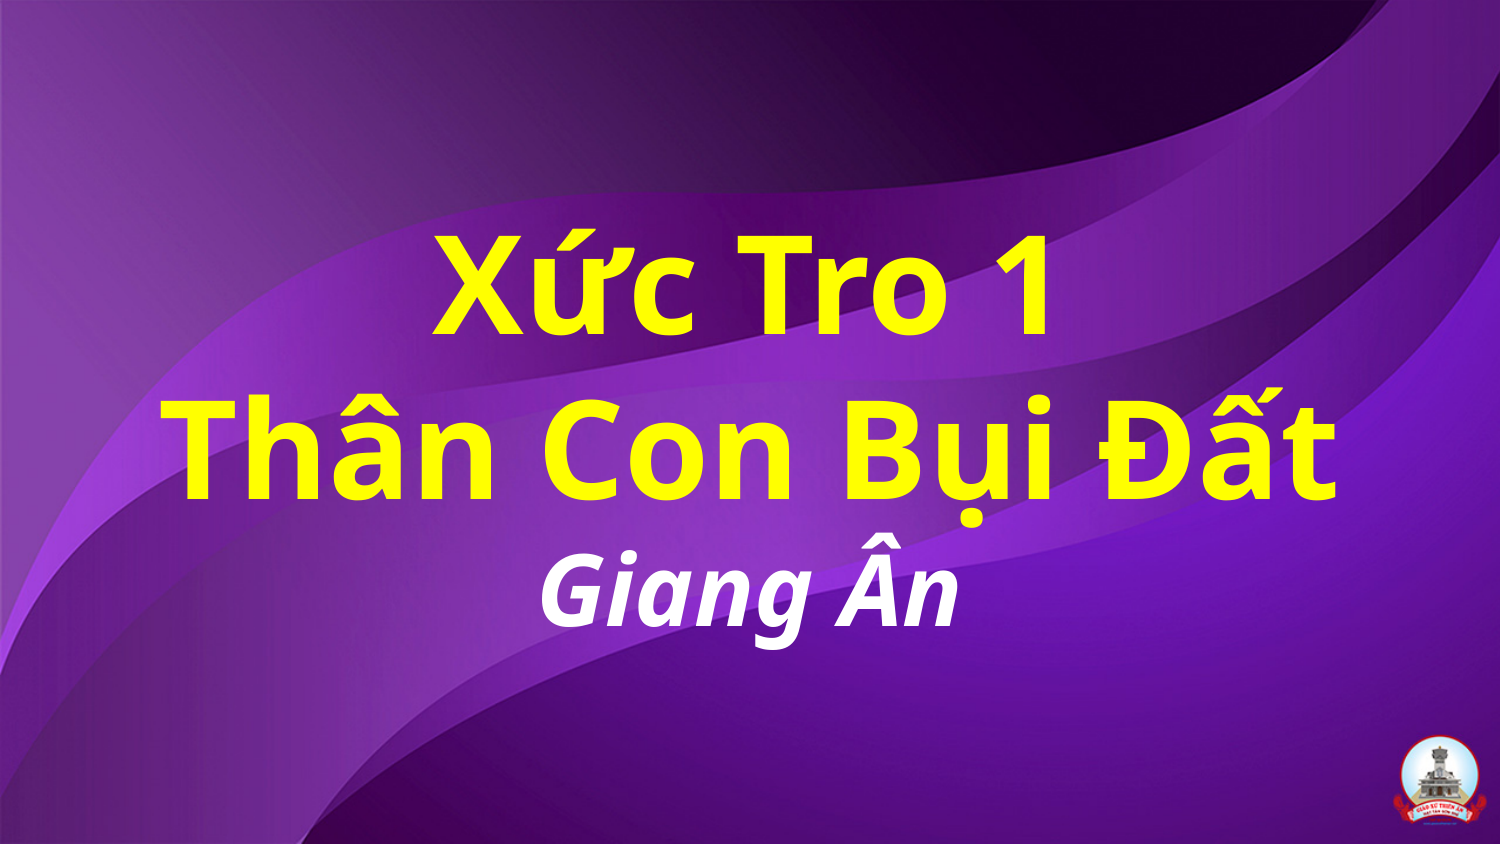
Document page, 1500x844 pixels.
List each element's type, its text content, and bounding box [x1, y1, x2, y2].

title Xức Tro 1 Thân Con Bụi Đất Giang Ân [0, 0, 1500, 844]
